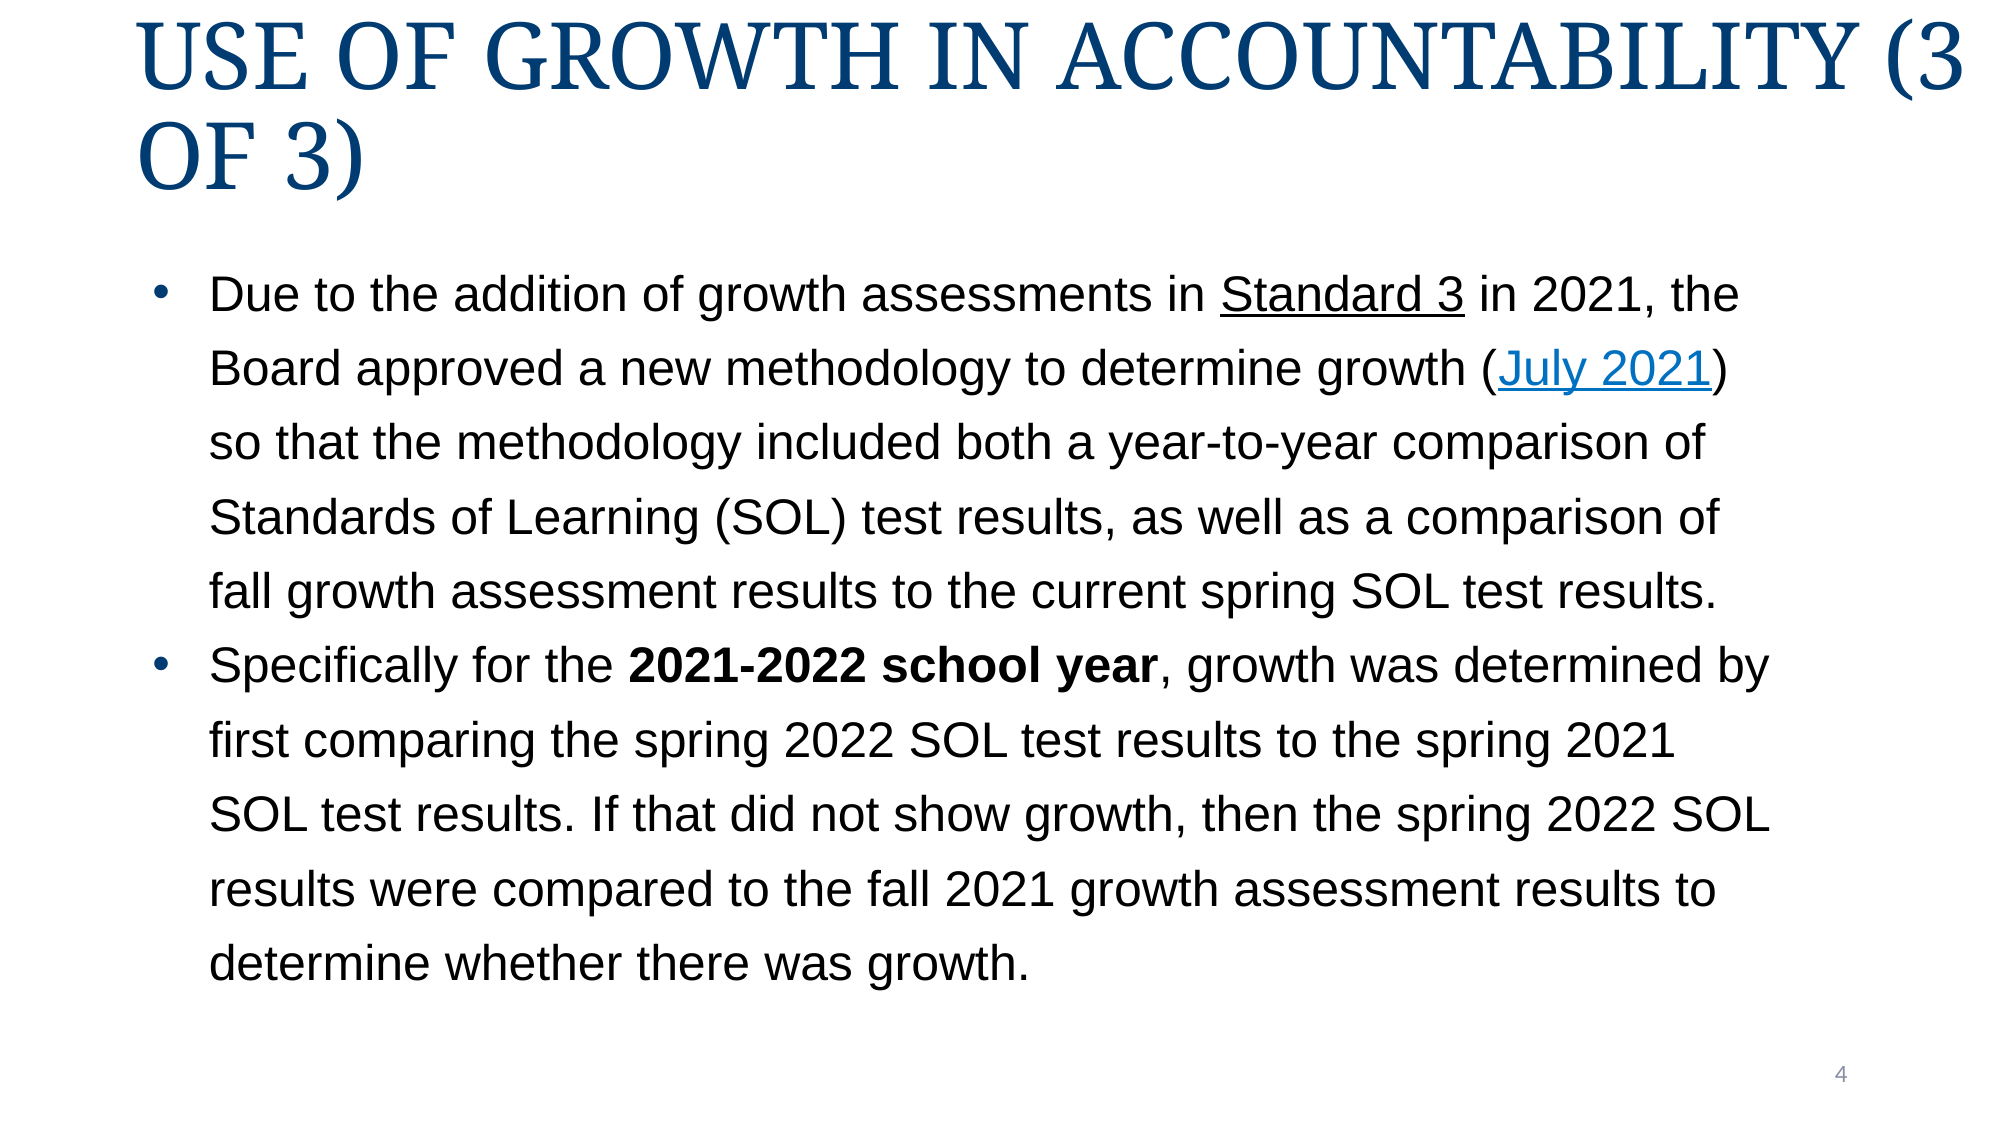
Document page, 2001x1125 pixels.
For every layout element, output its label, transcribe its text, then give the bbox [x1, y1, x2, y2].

title Use of Growth in accountability (3 of 3) [0, 0, 2000, 218]
list Due to the addition of growth assessments in Standard 3 in 2021, the Board approved a new methodology to determine growth (July 2021) so that the methodology included both a year-to-year comparison of Standards of Learning (SOL) test results, as well as a comparison of fall growth assessment results to the current spring SOL test results. Specifically for the 2021-2022 school year, growth was determined by first comparing the spring 2022 SOL test results to the spring 2021 SOL test results. If that did not show growth, then the spring 2022 SOL results were compared to the fall 2021 growth assessment results to determine whether there was growth. [137, 239, 1863, 1014]
slide_number 4 [1412, 1042, 1863, 1103]
